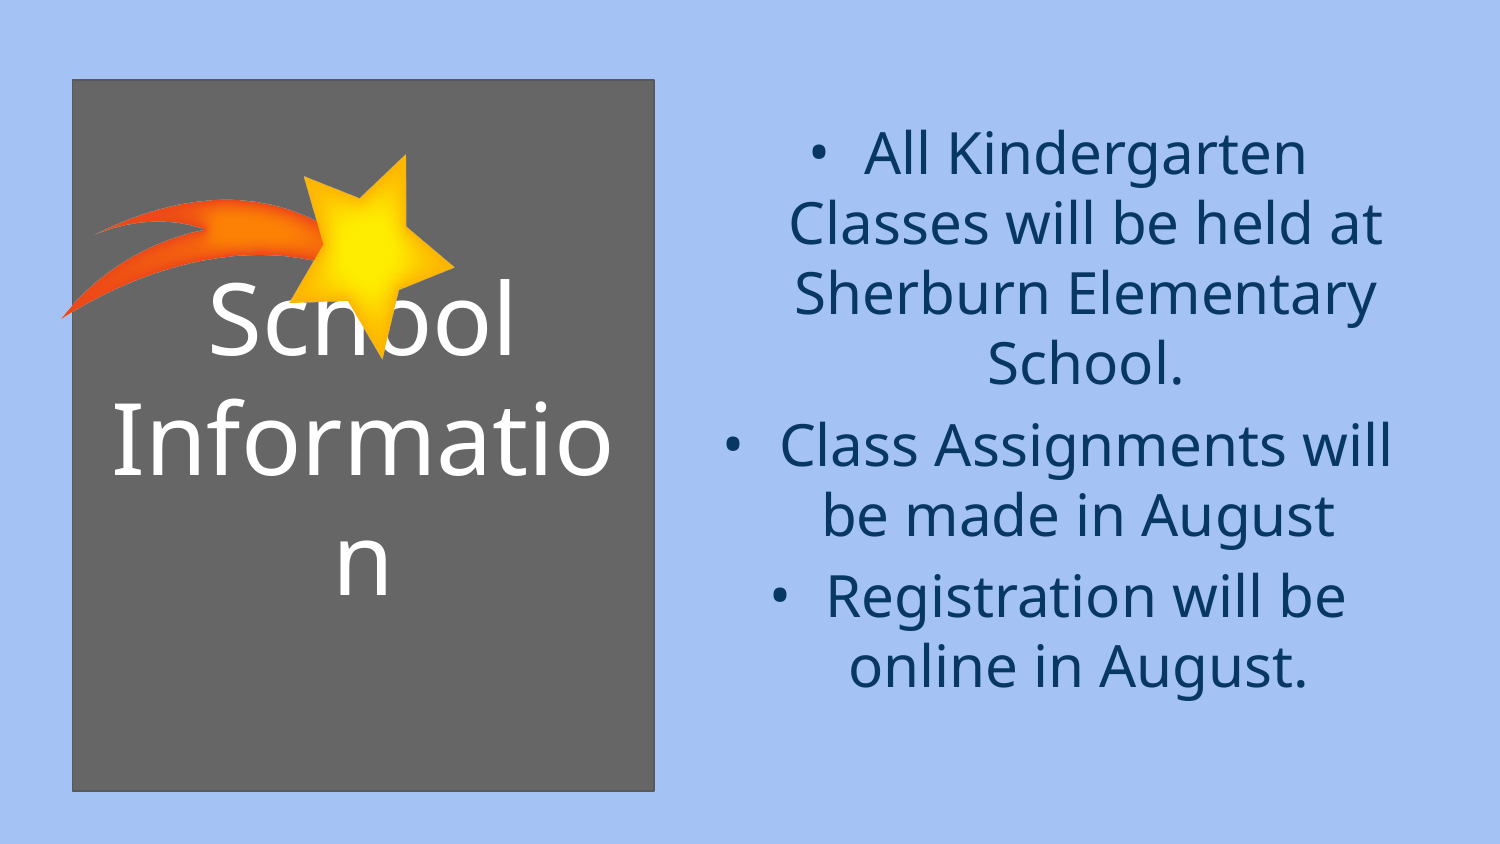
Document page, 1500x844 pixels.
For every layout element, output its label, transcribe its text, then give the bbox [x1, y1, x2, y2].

picture [56, 0, 461, 493]
text_box School Information [72, 79, 654, 792]
text_box All Kindergarten Classes will be held at Sherburn Elementary School. Class Assignments will be made in August Registration will be online in August. [686, 101, 1430, 715]
